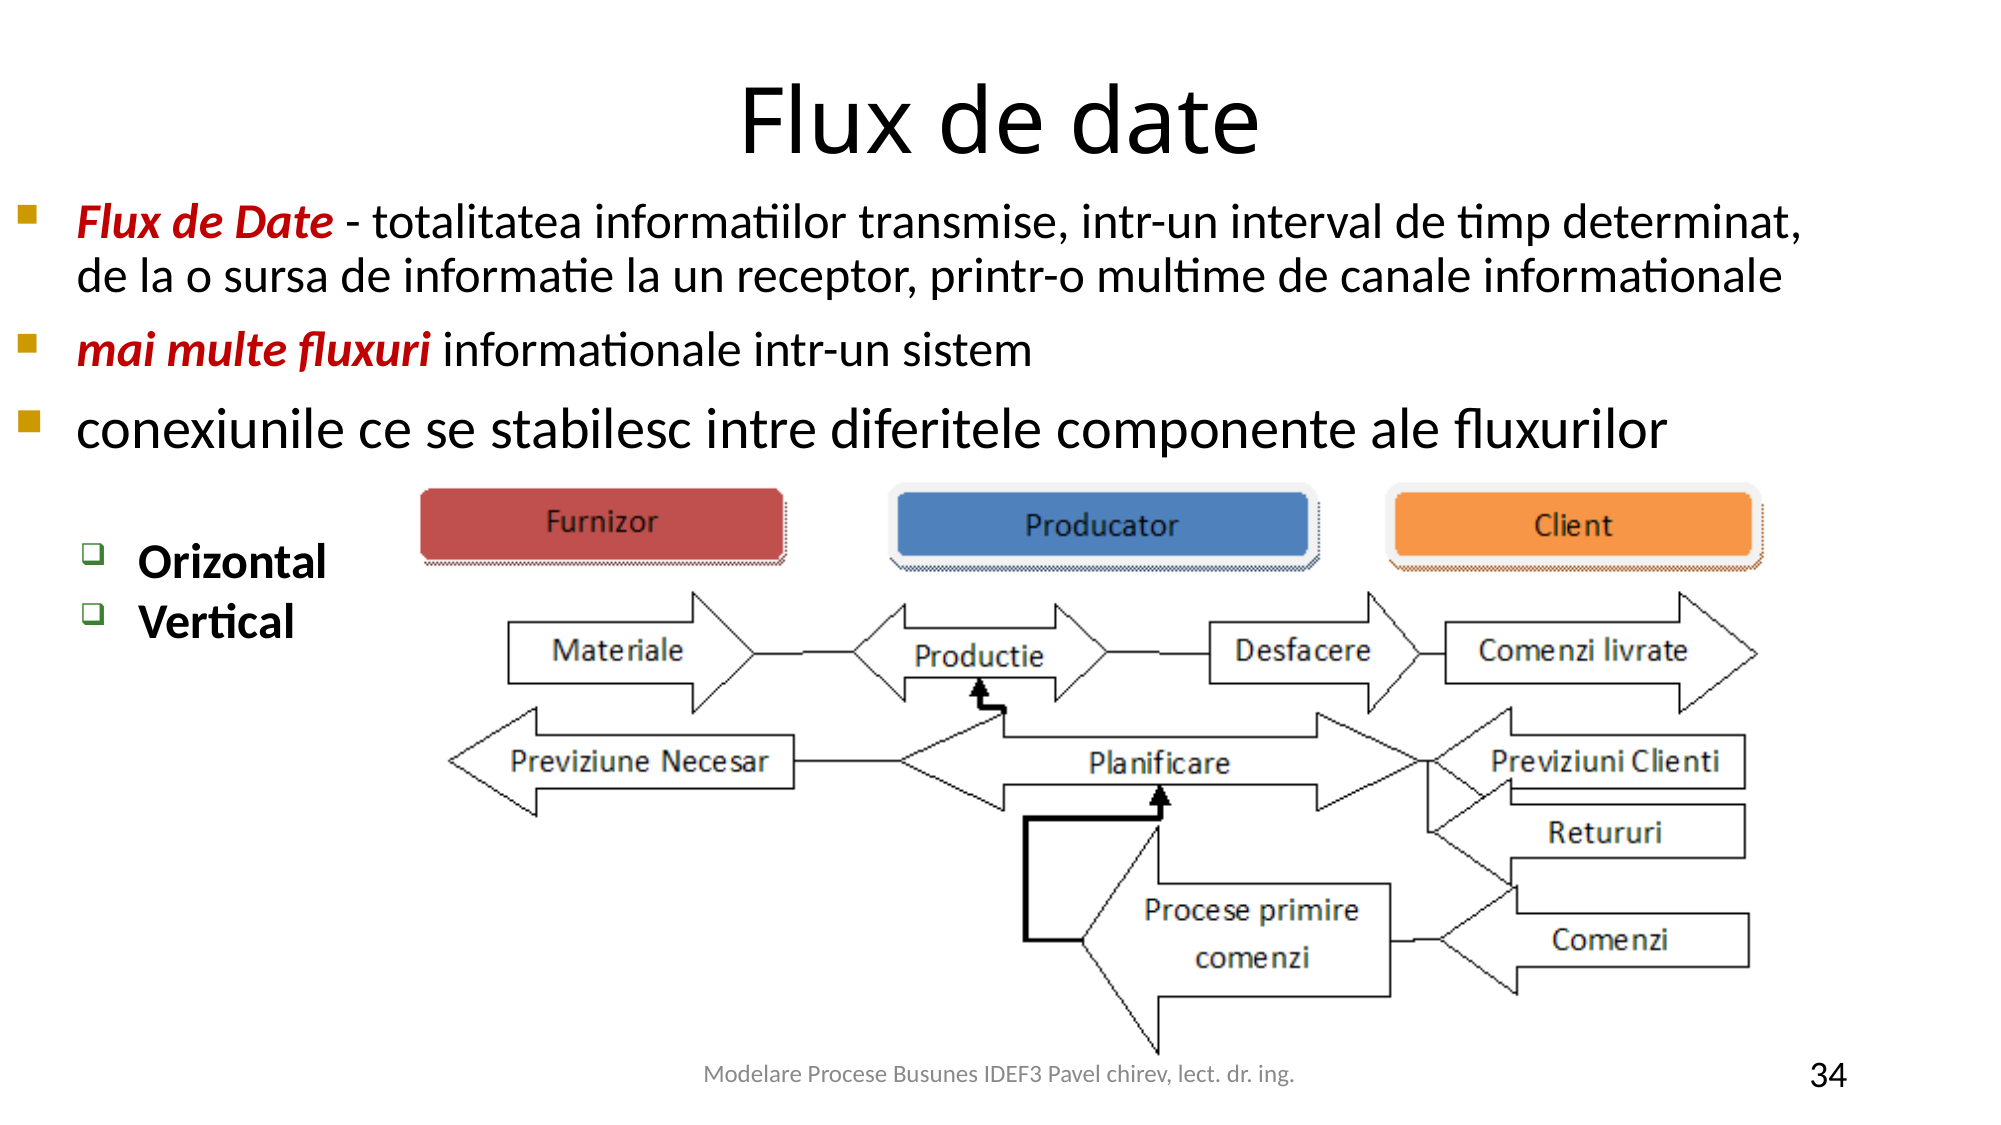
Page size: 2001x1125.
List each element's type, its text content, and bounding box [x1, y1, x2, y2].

text_box 34 [1782, 1042, 1863, 1103]
picture [411, 471, 1782, 1125]
title Flux de date [137, 59, 1863, 187]
list Flux de Date - totalitatea informatiilor transmise, intr-un interval de timp determinat, de la o sursa de informatie la un receptor, printr-o multime de canale informationale mai multe fluxuri informationale intr-un sistem conexiunile ce se stabilesc intre diferitele componente ale fluxurilor [0, 187, 1863, 1075]
text_box Orizontal Vertical [2, 520, 411, 656]
